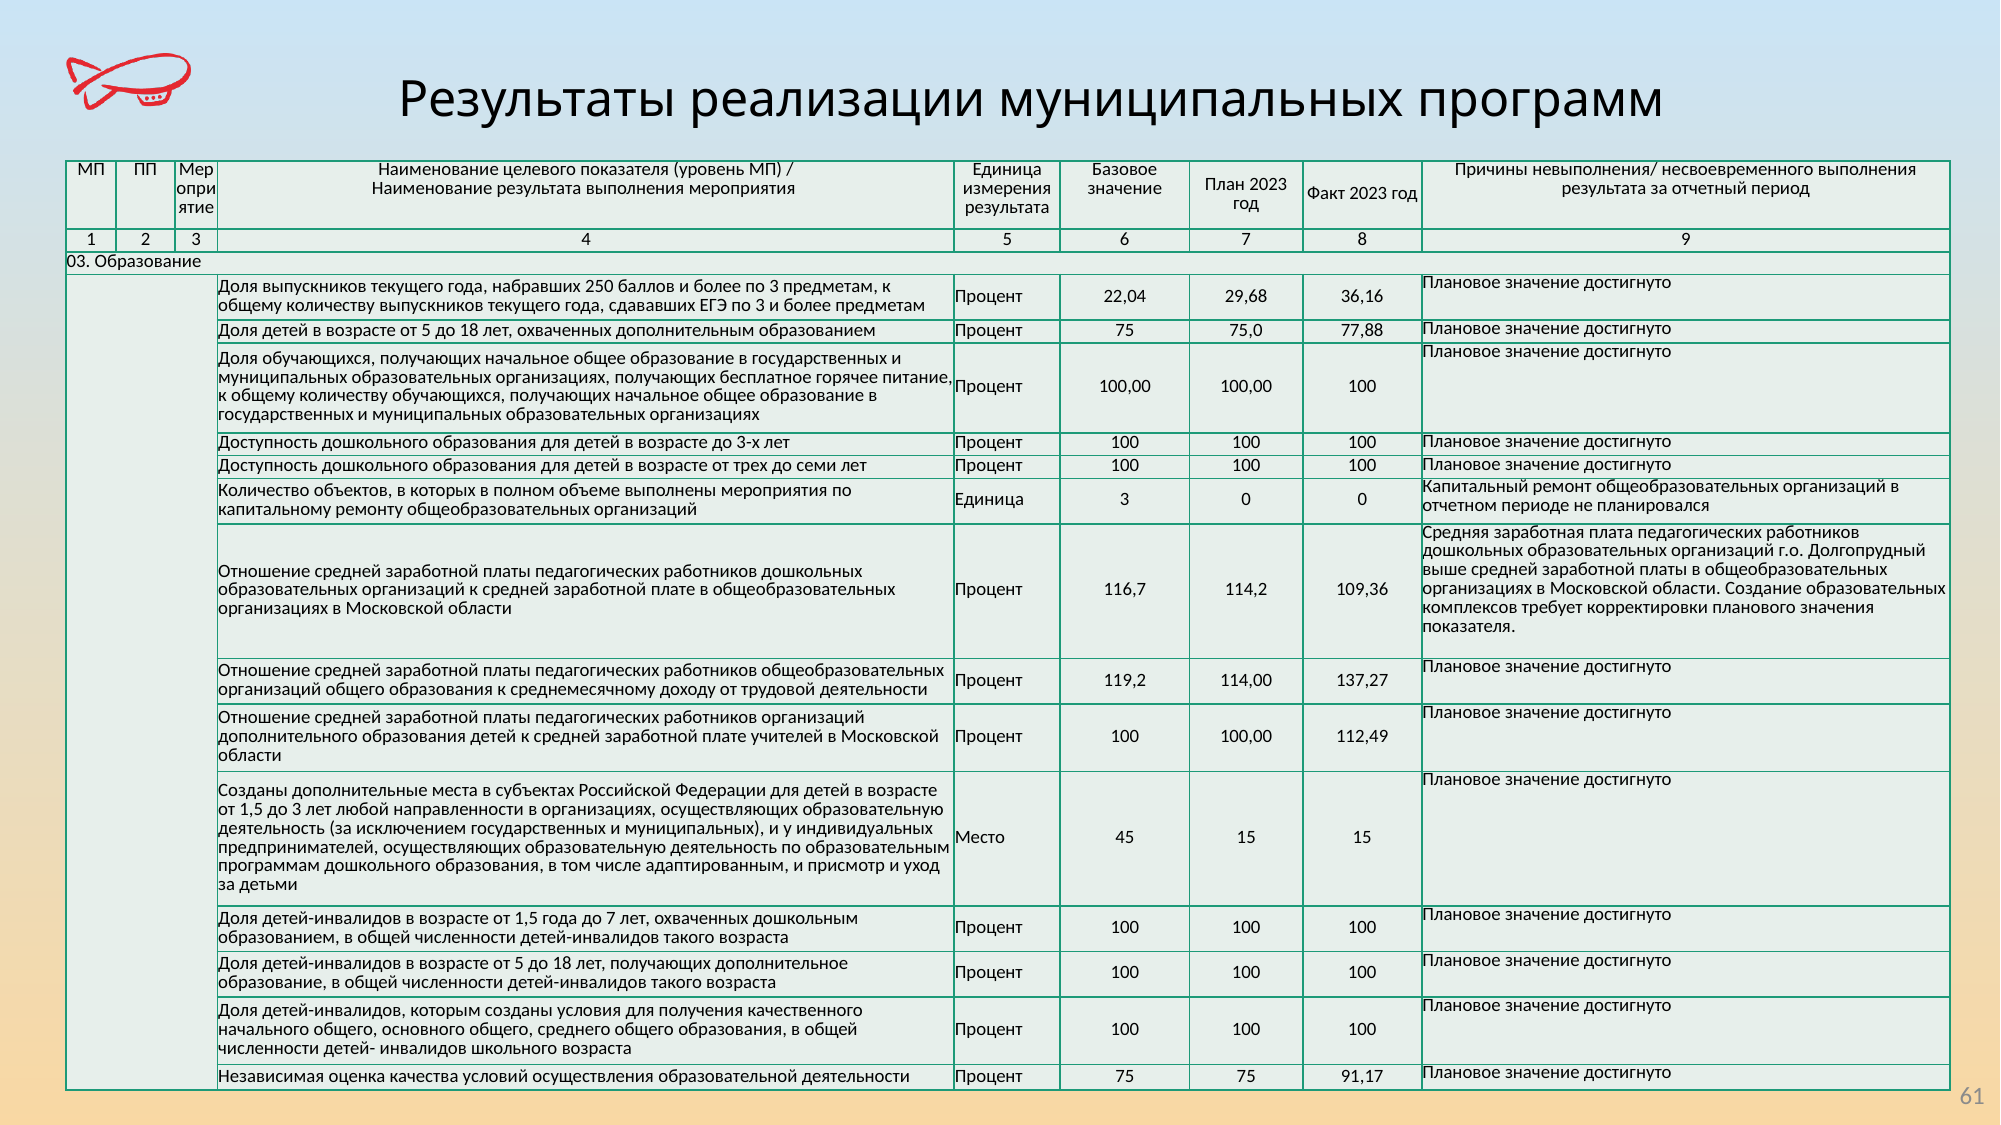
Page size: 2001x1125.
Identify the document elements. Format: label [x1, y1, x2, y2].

table_cell [218, 705, 953, 771]
table_header [1061, 162, 1189, 228]
table_cell [1304, 952, 1421, 996]
slide_number [1550, 1065, 2000, 1125]
table_cell [1423, 525, 1949, 658]
table_cell [218, 952, 953, 996]
table_cell [1423, 952, 1949, 996]
table_cell [1304, 525, 1421, 658]
table_cell [1423, 344, 1949, 432]
table_cell [1061, 275, 1189, 319]
table_cell [218, 434, 953, 455]
table_header [176, 162, 217, 228]
table_cell [1304, 434, 1421, 455]
table_cell [1304, 1065, 1421, 1089]
table_cell [67, 275, 217, 1089]
table_cell [1423, 434, 1949, 455]
table_cell [1423, 659, 1949, 703]
table_cell [218, 525, 953, 658]
table_cell [218, 772, 953, 905]
table_cell [1061, 659, 1189, 703]
table_cell [1304, 772, 1421, 905]
table_cell [1304, 344, 1421, 432]
table_cell [1304, 998, 1421, 1064]
table_cell [1304, 659, 1421, 703]
table_cell [1061, 321, 1189, 342]
table_cell [955, 1065, 1059, 1089]
table_cell [955, 456, 1059, 478]
table_cell [955, 705, 1059, 771]
table_cell [1423, 230, 1949, 251]
table_cell [1304, 479, 1421, 523]
table_cell [117, 230, 174, 251]
table_cell [1190, 456, 1302, 478]
table_header [1304, 162, 1421, 228]
table_cell [955, 344, 1059, 432]
table_cell [955, 525, 1059, 658]
table_cell [218, 275, 953, 319]
table_cell [1423, 275, 1949, 319]
table_cell [1061, 479, 1189, 523]
table_cell [218, 456, 953, 478]
table_cell [955, 998, 1059, 1064]
table_cell [1190, 907, 1302, 951]
table_cell [1061, 1065, 1189, 1089]
table_cell [955, 479, 1059, 523]
table_cell [218, 321, 953, 342]
table_cell [67, 253, 1949, 274]
table_cell [1190, 344, 1302, 432]
table_cell [218, 479, 953, 523]
table_cell [1423, 456, 1949, 478]
table_cell [1423, 321, 1949, 342]
table_cell [1190, 275, 1302, 319]
table_cell [1190, 998, 1302, 1064]
table_header [218, 162, 953, 228]
table_cell [1304, 321, 1421, 342]
table_cell [1061, 952, 1189, 996]
table_cell [1061, 230, 1189, 251]
table_cell [1190, 479, 1302, 523]
table_cell [1423, 907, 1949, 951]
table_cell [1190, 230, 1302, 251]
table_cell [1304, 705, 1421, 771]
table_cell [955, 434, 1059, 455]
table_cell [1061, 705, 1189, 771]
table_cell [1061, 434, 1189, 455]
table_cell [955, 230, 1059, 251]
table_cell [218, 344, 953, 432]
table_cell [955, 275, 1059, 319]
table_cell [1190, 705, 1302, 771]
table_cell [1190, 1065, 1302, 1089]
table_cell [1304, 456, 1421, 478]
table_cell [955, 321, 1059, 342]
table_cell [1190, 321, 1302, 342]
table_cell [955, 659, 1059, 703]
table_cell [1190, 434, 1302, 455]
table_cell [1190, 952, 1302, 996]
table_cell [1423, 998, 1949, 1064]
table_cell [1061, 525, 1189, 658]
table_cell [176, 230, 217, 251]
title [113, 85, 1950, 160]
table_cell [1190, 525, 1302, 658]
table_cell [1304, 230, 1421, 251]
table_cell [1190, 772, 1302, 905]
table_cell [218, 1065, 953, 1089]
table_cell [1423, 705, 1949, 771]
table_cell [1061, 907, 1189, 951]
table_header [955, 162, 1059, 228]
table_cell [955, 772, 1059, 905]
table_cell [955, 952, 1059, 996]
picture [66, 53, 191, 110]
table_header [117, 162, 174, 228]
table_cell [1061, 344, 1189, 432]
table_cell [955, 907, 1059, 951]
table_cell [1061, 772, 1189, 905]
table_cell [1304, 275, 1421, 319]
table_cell [218, 230, 953, 251]
table_header [1423, 162, 1949, 228]
table_header [67, 162, 115, 228]
table_cell [67, 230, 115, 251]
table_cell [1304, 907, 1421, 951]
table_cell [218, 998, 953, 1064]
table_cell [1061, 998, 1189, 1064]
table_cell [1423, 1065, 1949, 1089]
table_cell [1423, 479, 1949, 523]
table_cell [1061, 456, 1189, 478]
table_header [1190, 162, 1302, 228]
table_cell [218, 659, 953, 703]
table_cell [1423, 772, 1949, 905]
table_cell [1190, 659, 1302, 703]
table_cell [218, 907, 953, 951]
